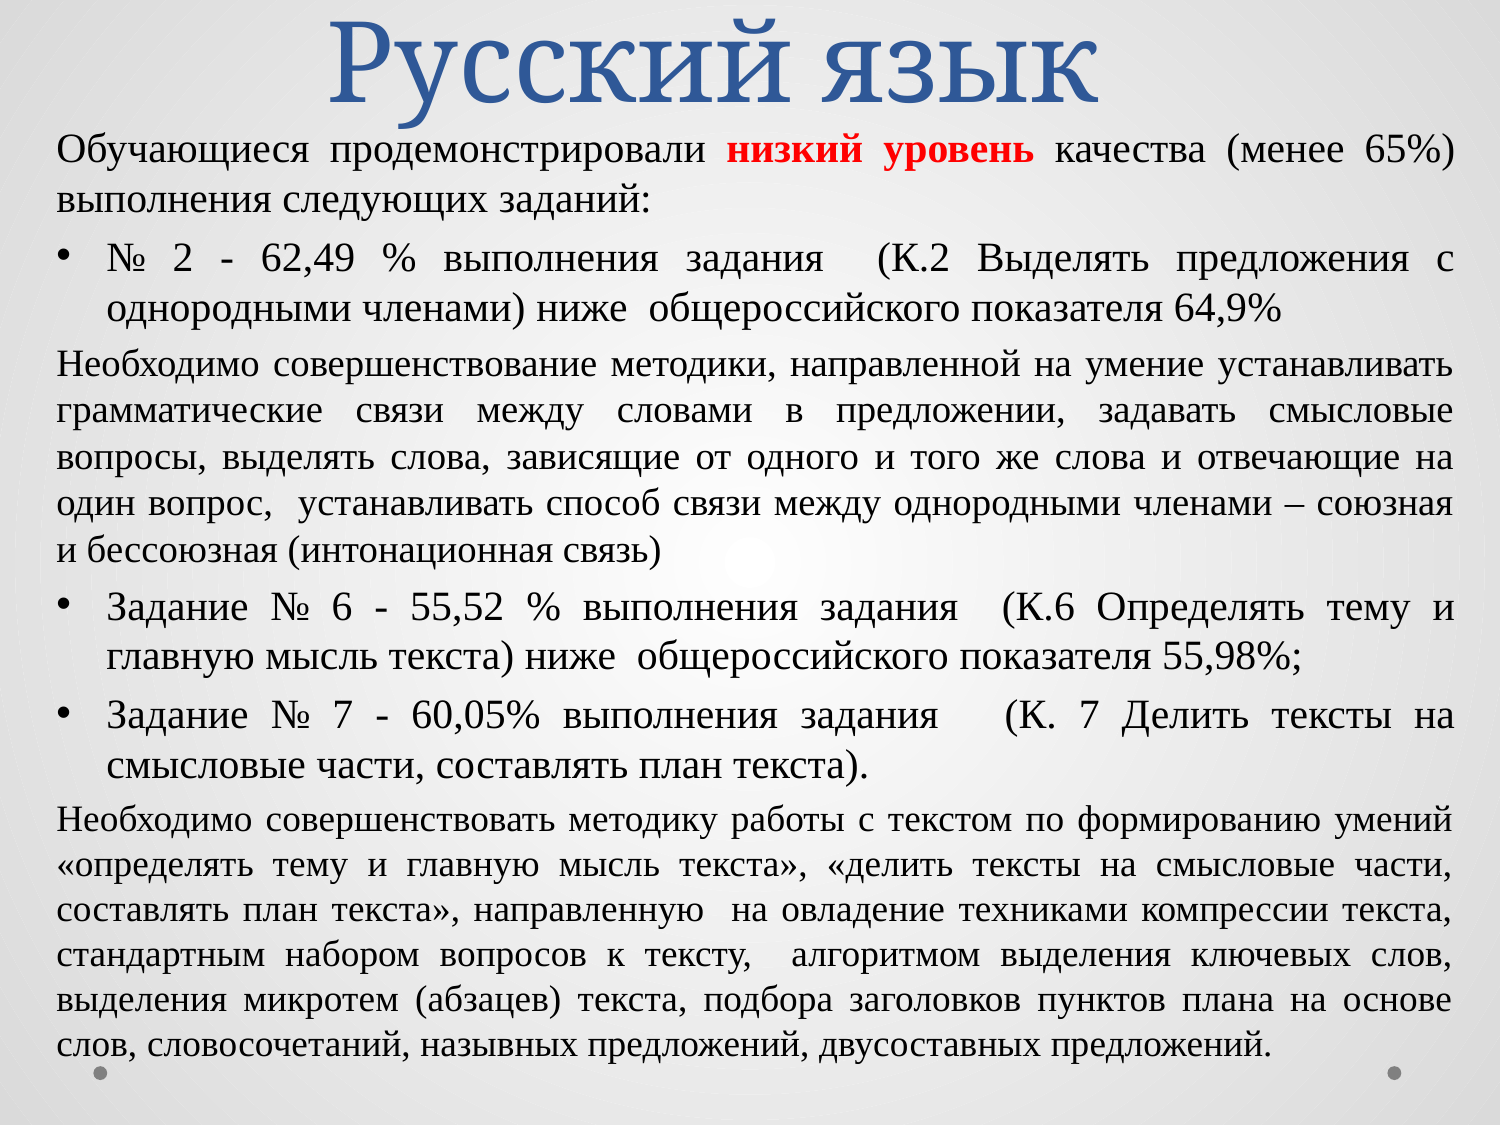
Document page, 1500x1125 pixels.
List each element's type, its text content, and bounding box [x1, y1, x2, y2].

list Обучающиеся продемонстрировали низкий уровень качества (менее 65%) выполнения следующих заданий: № 2 - 62,49 % выполнения задания (К.2 Выделять предложения с однородными членами) ниже общероссийского показателя 64,9% Необходимо совершенствование методики, направленной на умение устанавливать грамматические связи между словами в предложении, задавать смысловые вопросы, выделять слова, зависящие от одного и того же слова и отвечающие на один вопрос, устанавливать способ связи между однородными членами – союзная и бессоюзная (интонационная связь) Задание № 6 - 55,52 % выполнения задания (К.6 Определять тему и главную мысль текста) ниже общероссийского показателя 55,98%; Задание № 7 - 60,05% выполнения задания (К. 7 Делить тексты на смысловые части, составлять план текста). Необходимо совершенствовать методику работы с текстом по формированию умений «определять тему и главную мысль текста», «делить тексты на смысловые части, составлять план текста», направленную на овладение техниками компрессии текста, стандартным набором вопросов к тексту, алгоритмом выделения ключевых слов, выделения микротем (абзацев) текста, подбора заголовков пунктов плана на основе слов, словосочетаний, назывных предложений, двусоставных предложений. [41, 113, 1471, 1094]
title Русский язык [53, 42, 1404, 113]
